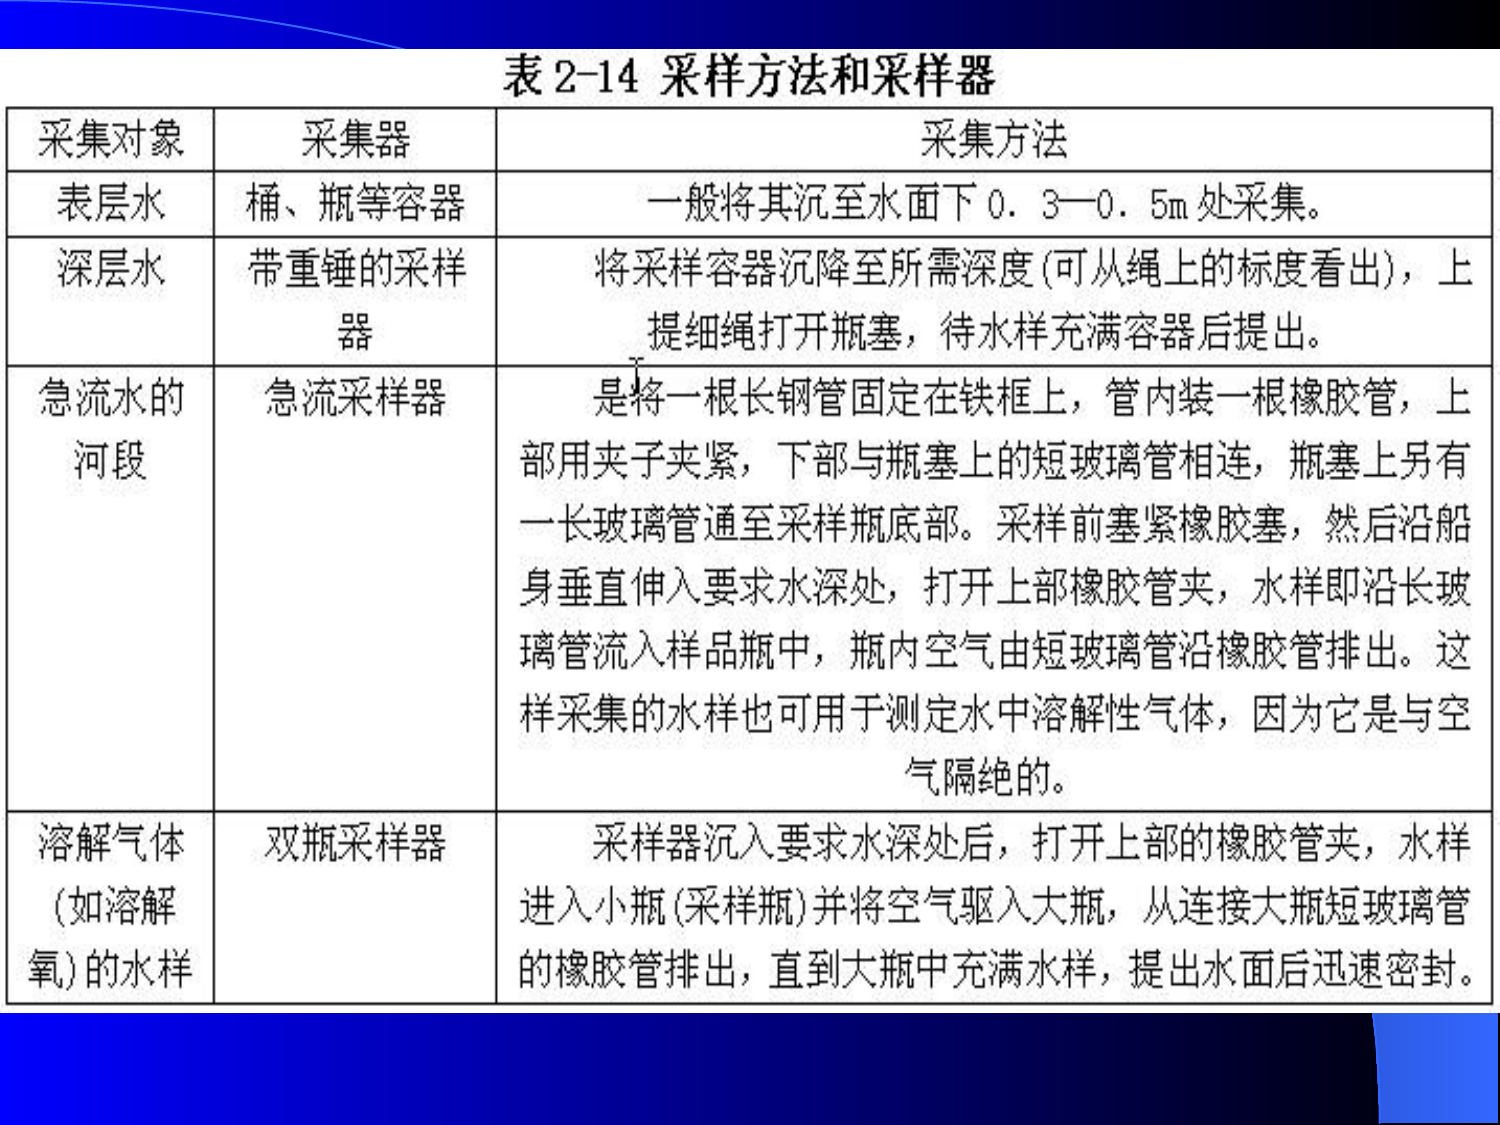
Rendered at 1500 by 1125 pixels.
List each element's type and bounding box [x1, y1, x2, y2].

picture [0, 49, 1500, 1013]
